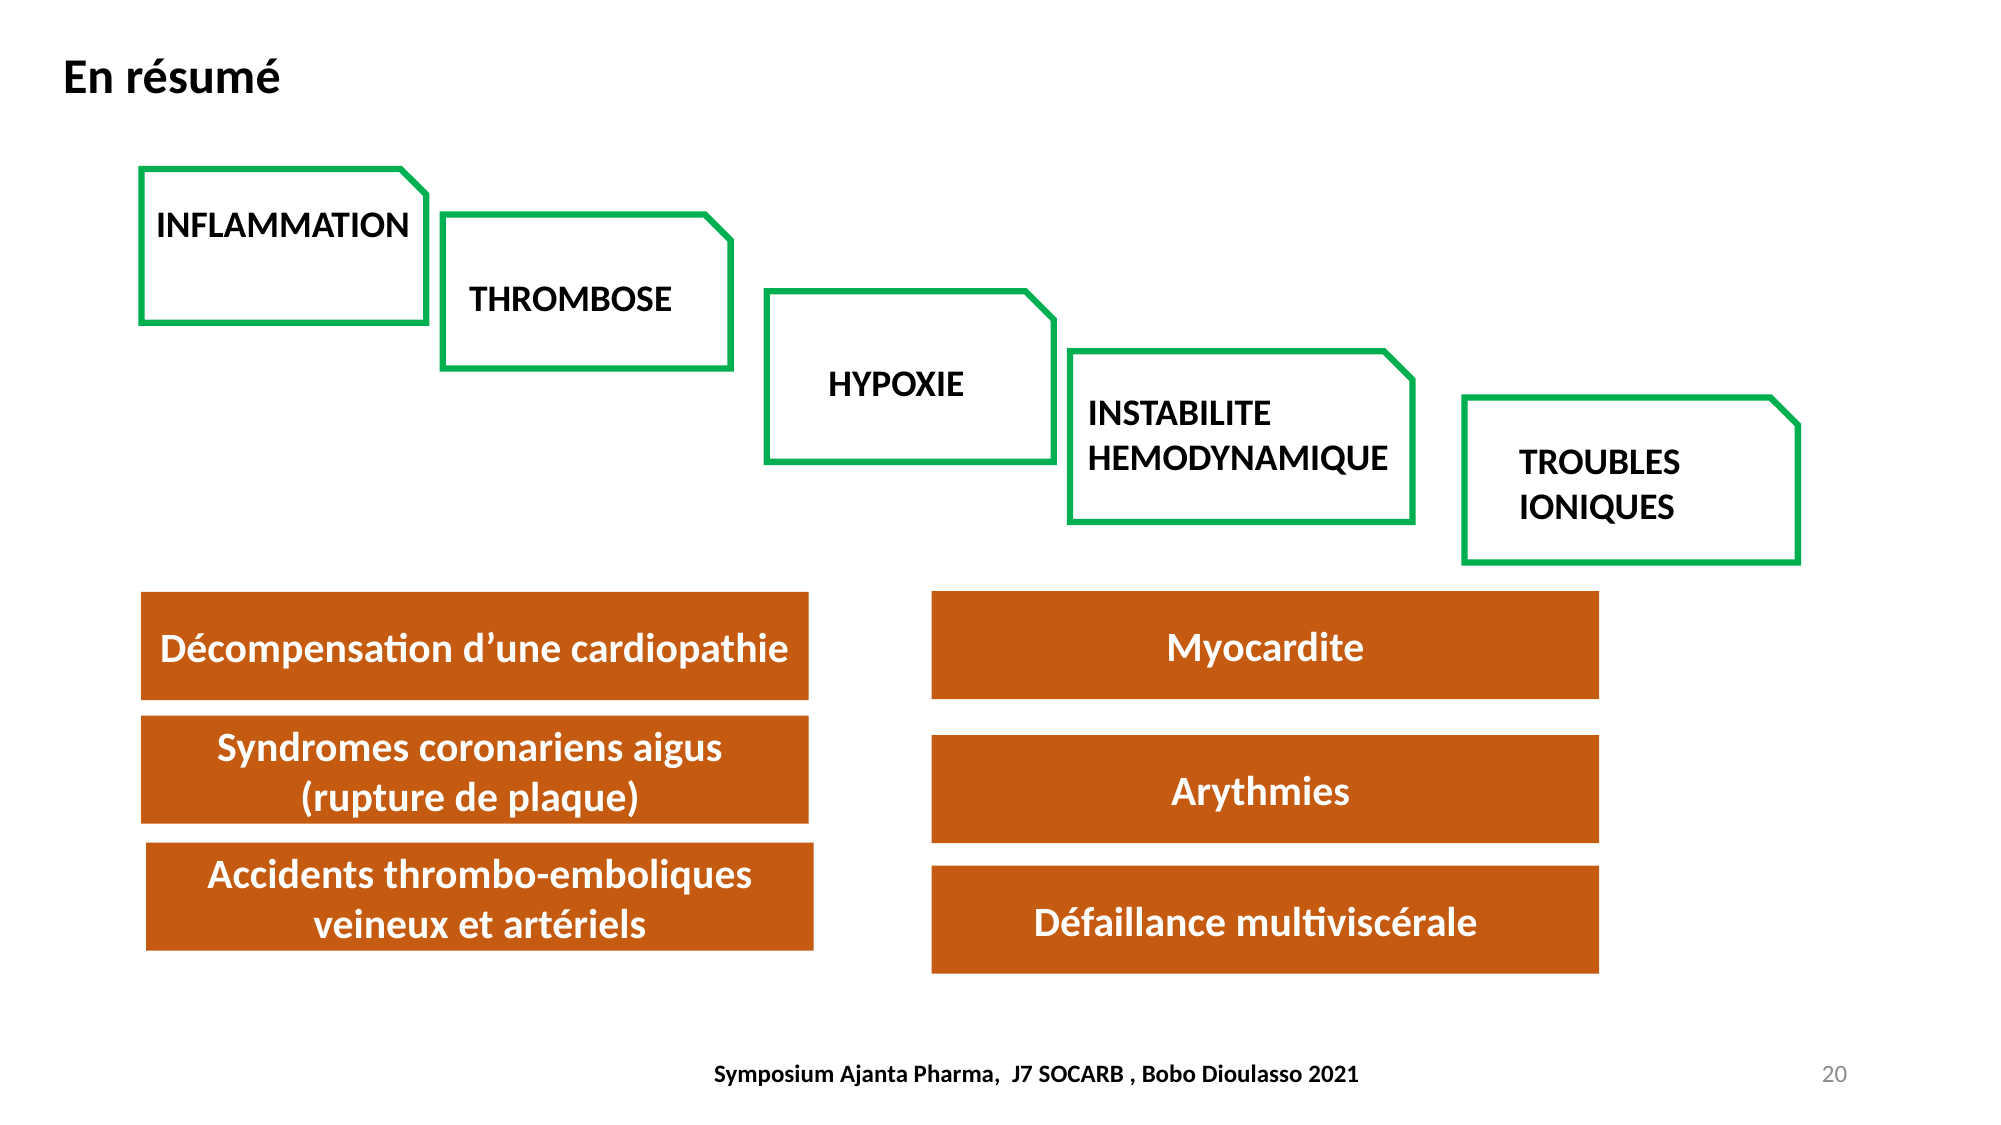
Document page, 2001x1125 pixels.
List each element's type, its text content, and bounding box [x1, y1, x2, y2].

text_box [441, 213, 732, 370]
text_box Accidents thrombo-emboliques veineux et artériels [145, 842, 815, 952]
text_box [1068, 350, 1414, 380]
text_box [765, 290, 1055, 463]
text_box Myocardite [931, 590, 1600, 700]
text_box En résumé [48, 36, 609, 112]
slide_number 20 [1413, 1042, 1863, 1103]
text_box INSTABILITE HEMODYNAMIQUE [1073, 380, 1458, 486]
text_box INFLAMMATION [141, 192, 446, 253]
footer Symposium Ajanta Pharma, J7 SOCARB , Bobo Dioulasso 2021 [662, 1042, 1413, 1103]
text_box [140, 167, 428, 324]
text_box [1068, 411, 1414, 524]
text_box TROUBLES IONIQUES [1504, 429, 1828, 535]
text_box HYPOXIE [813, 351, 1118, 411]
text_box Syndromes coronariens aigus (rupture de plaque) [140, 714, 810, 825]
text_box Défaillance multiviscérale [931, 865, 1600, 975]
text_box THROMBOSE [454, 266, 759, 327]
text_box Arythmies [931, 734, 1600, 844]
text_box Décompensation d’une cardiopathie [140, 591, 810, 701]
text_box [1463, 396, 1799, 564]
